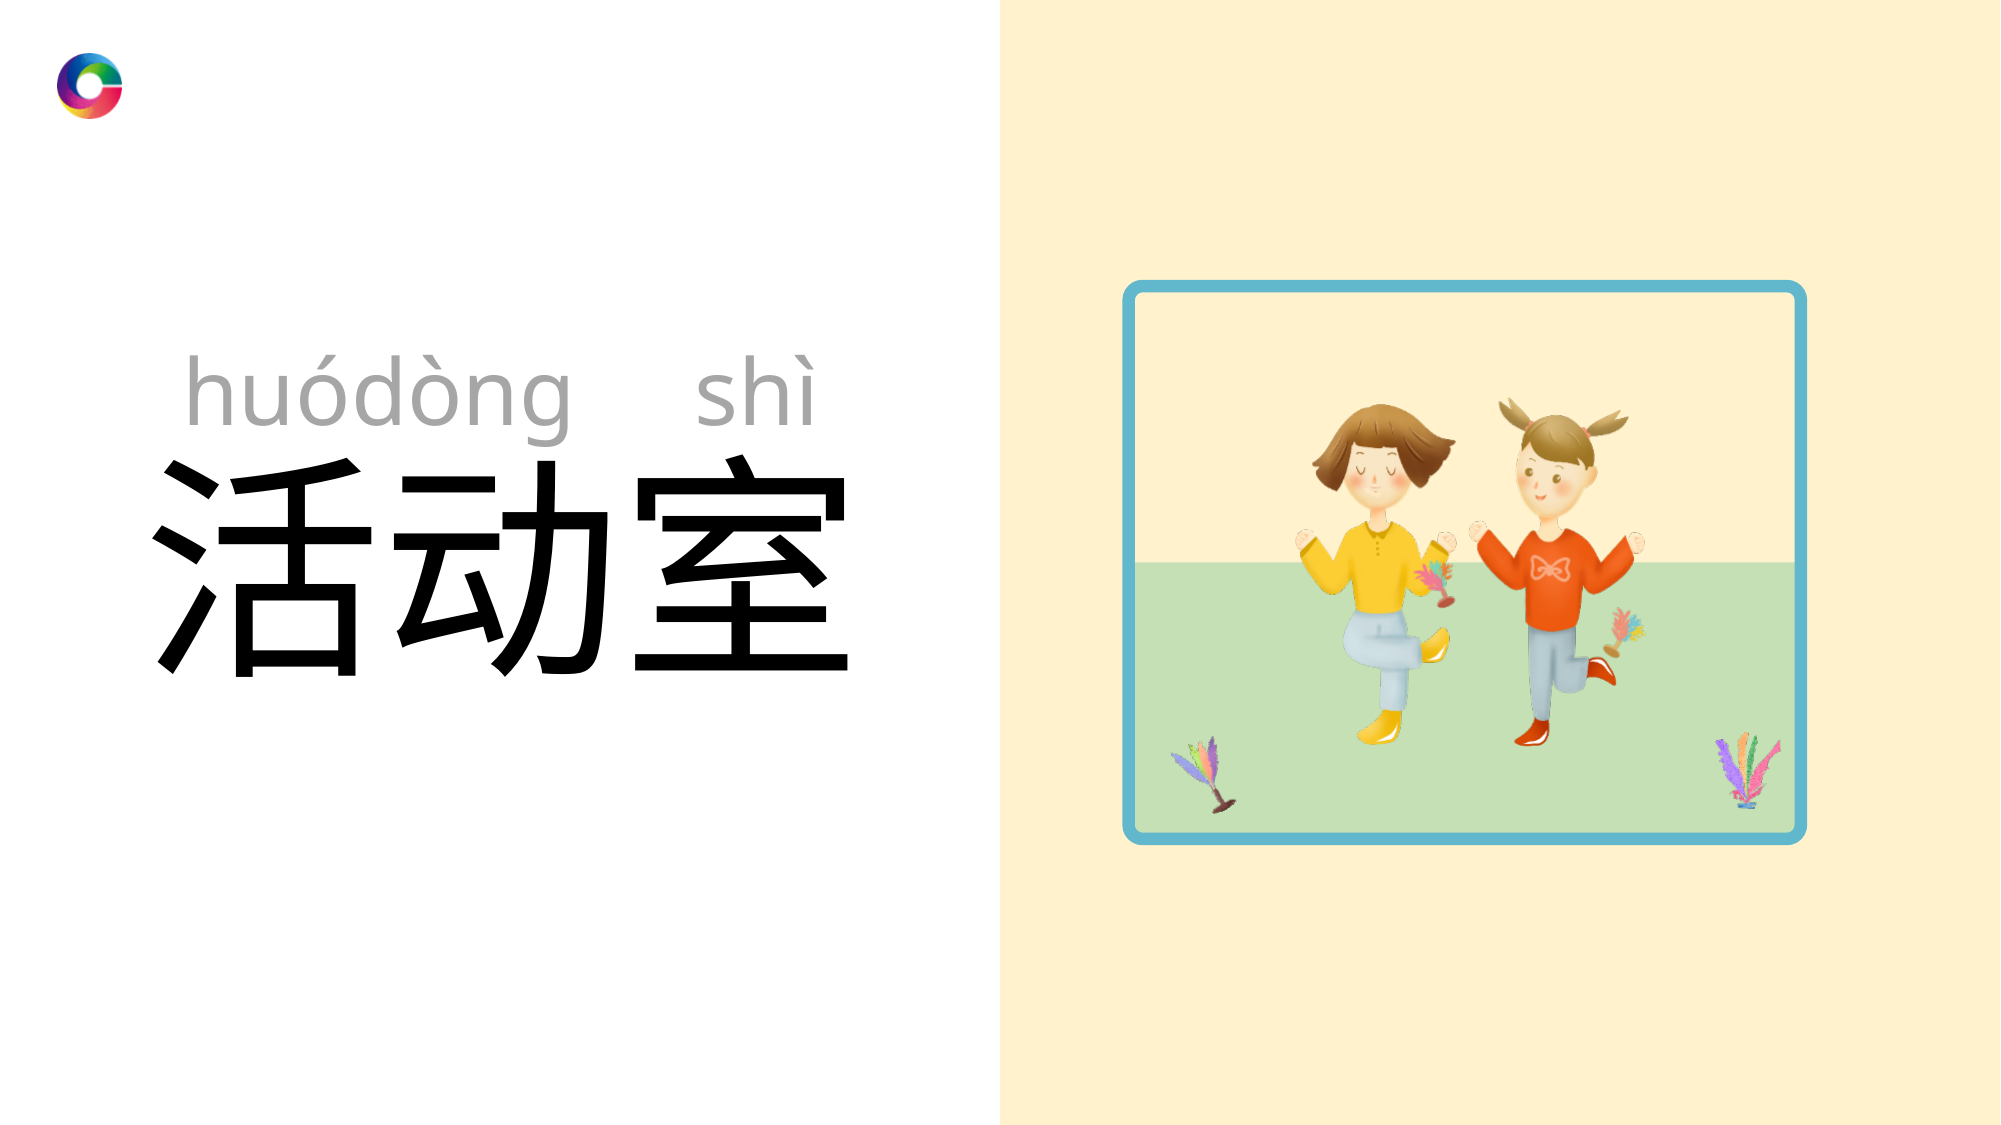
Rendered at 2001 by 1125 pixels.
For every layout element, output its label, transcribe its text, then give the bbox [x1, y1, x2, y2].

text_box huódònɡ shì [58, 310, 921, 467]
picture [57, 53, 122, 119]
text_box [1128, 286, 1801, 839]
text_box 活动室 [21, 411, 982, 714]
